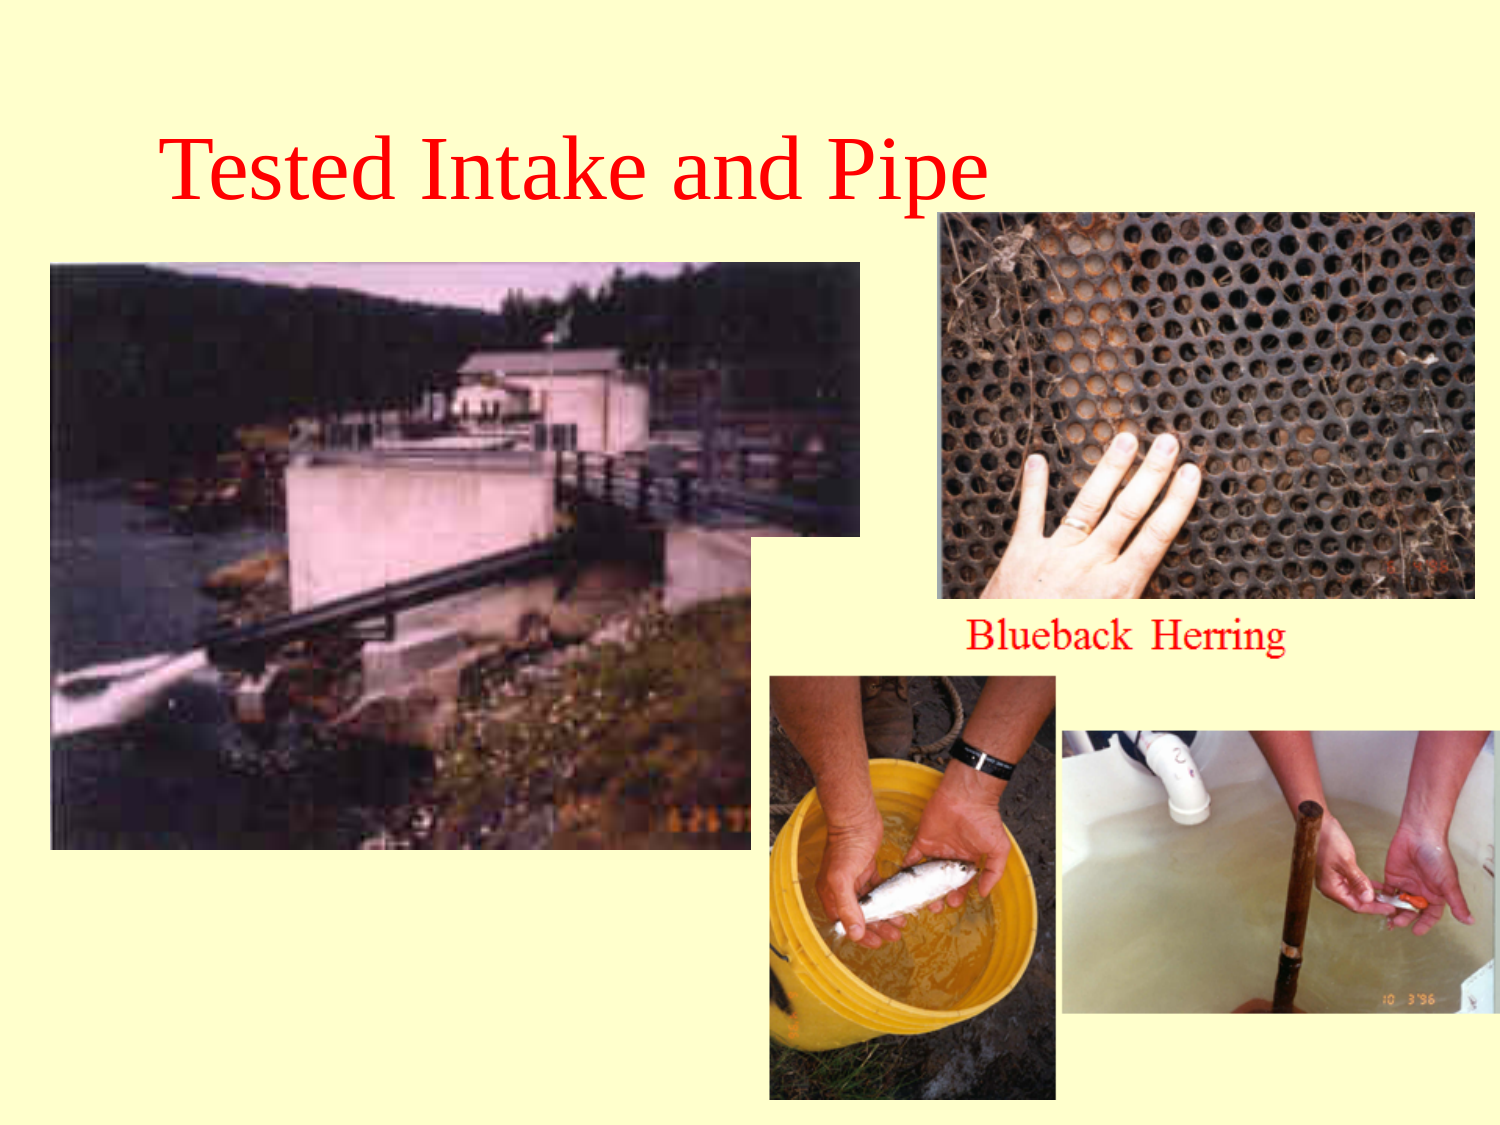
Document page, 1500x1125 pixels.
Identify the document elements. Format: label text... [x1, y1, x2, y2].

picture [49, 212, 1500, 1101]
title Tested Intake and Pipe [99, 37, 1050, 288]
